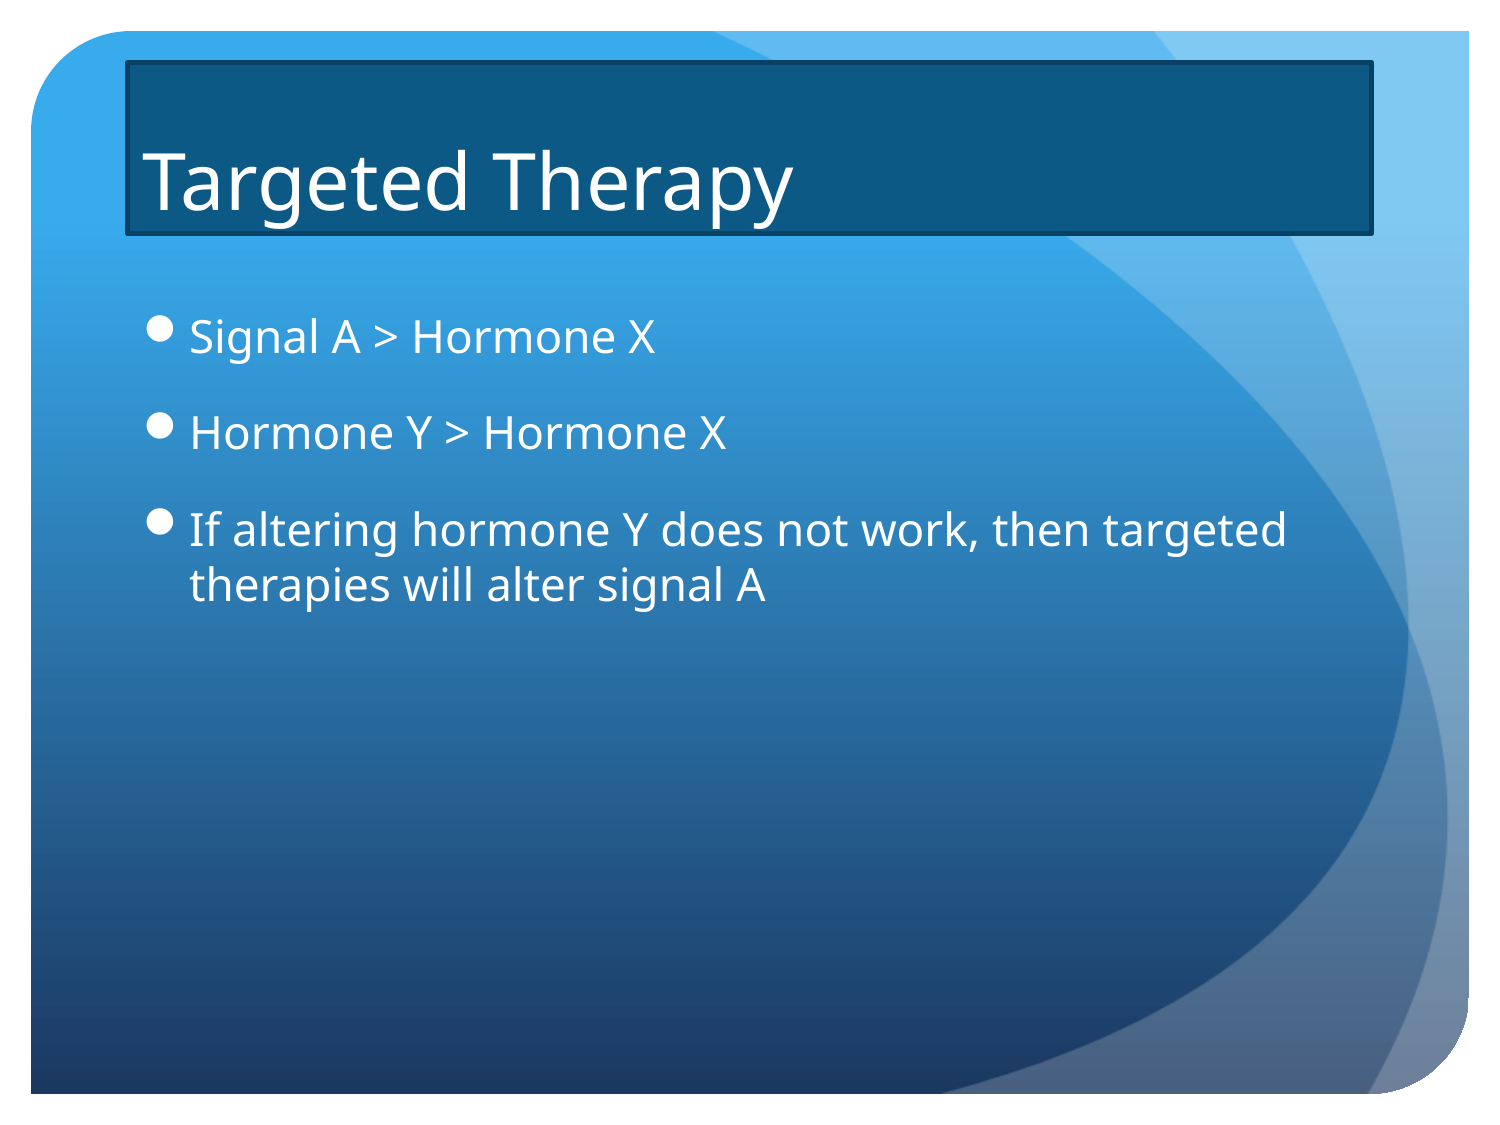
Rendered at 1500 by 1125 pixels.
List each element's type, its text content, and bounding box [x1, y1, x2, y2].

title Targeted Therapy [125, 60, 1374, 236]
list Signal A > Hormone X Hormone Y > Hormone X If altering hormone Y does not work, then targeted therapies will alter signal A [127, 299, 1372, 991]
picture [24, 30, 1473, 1094]
